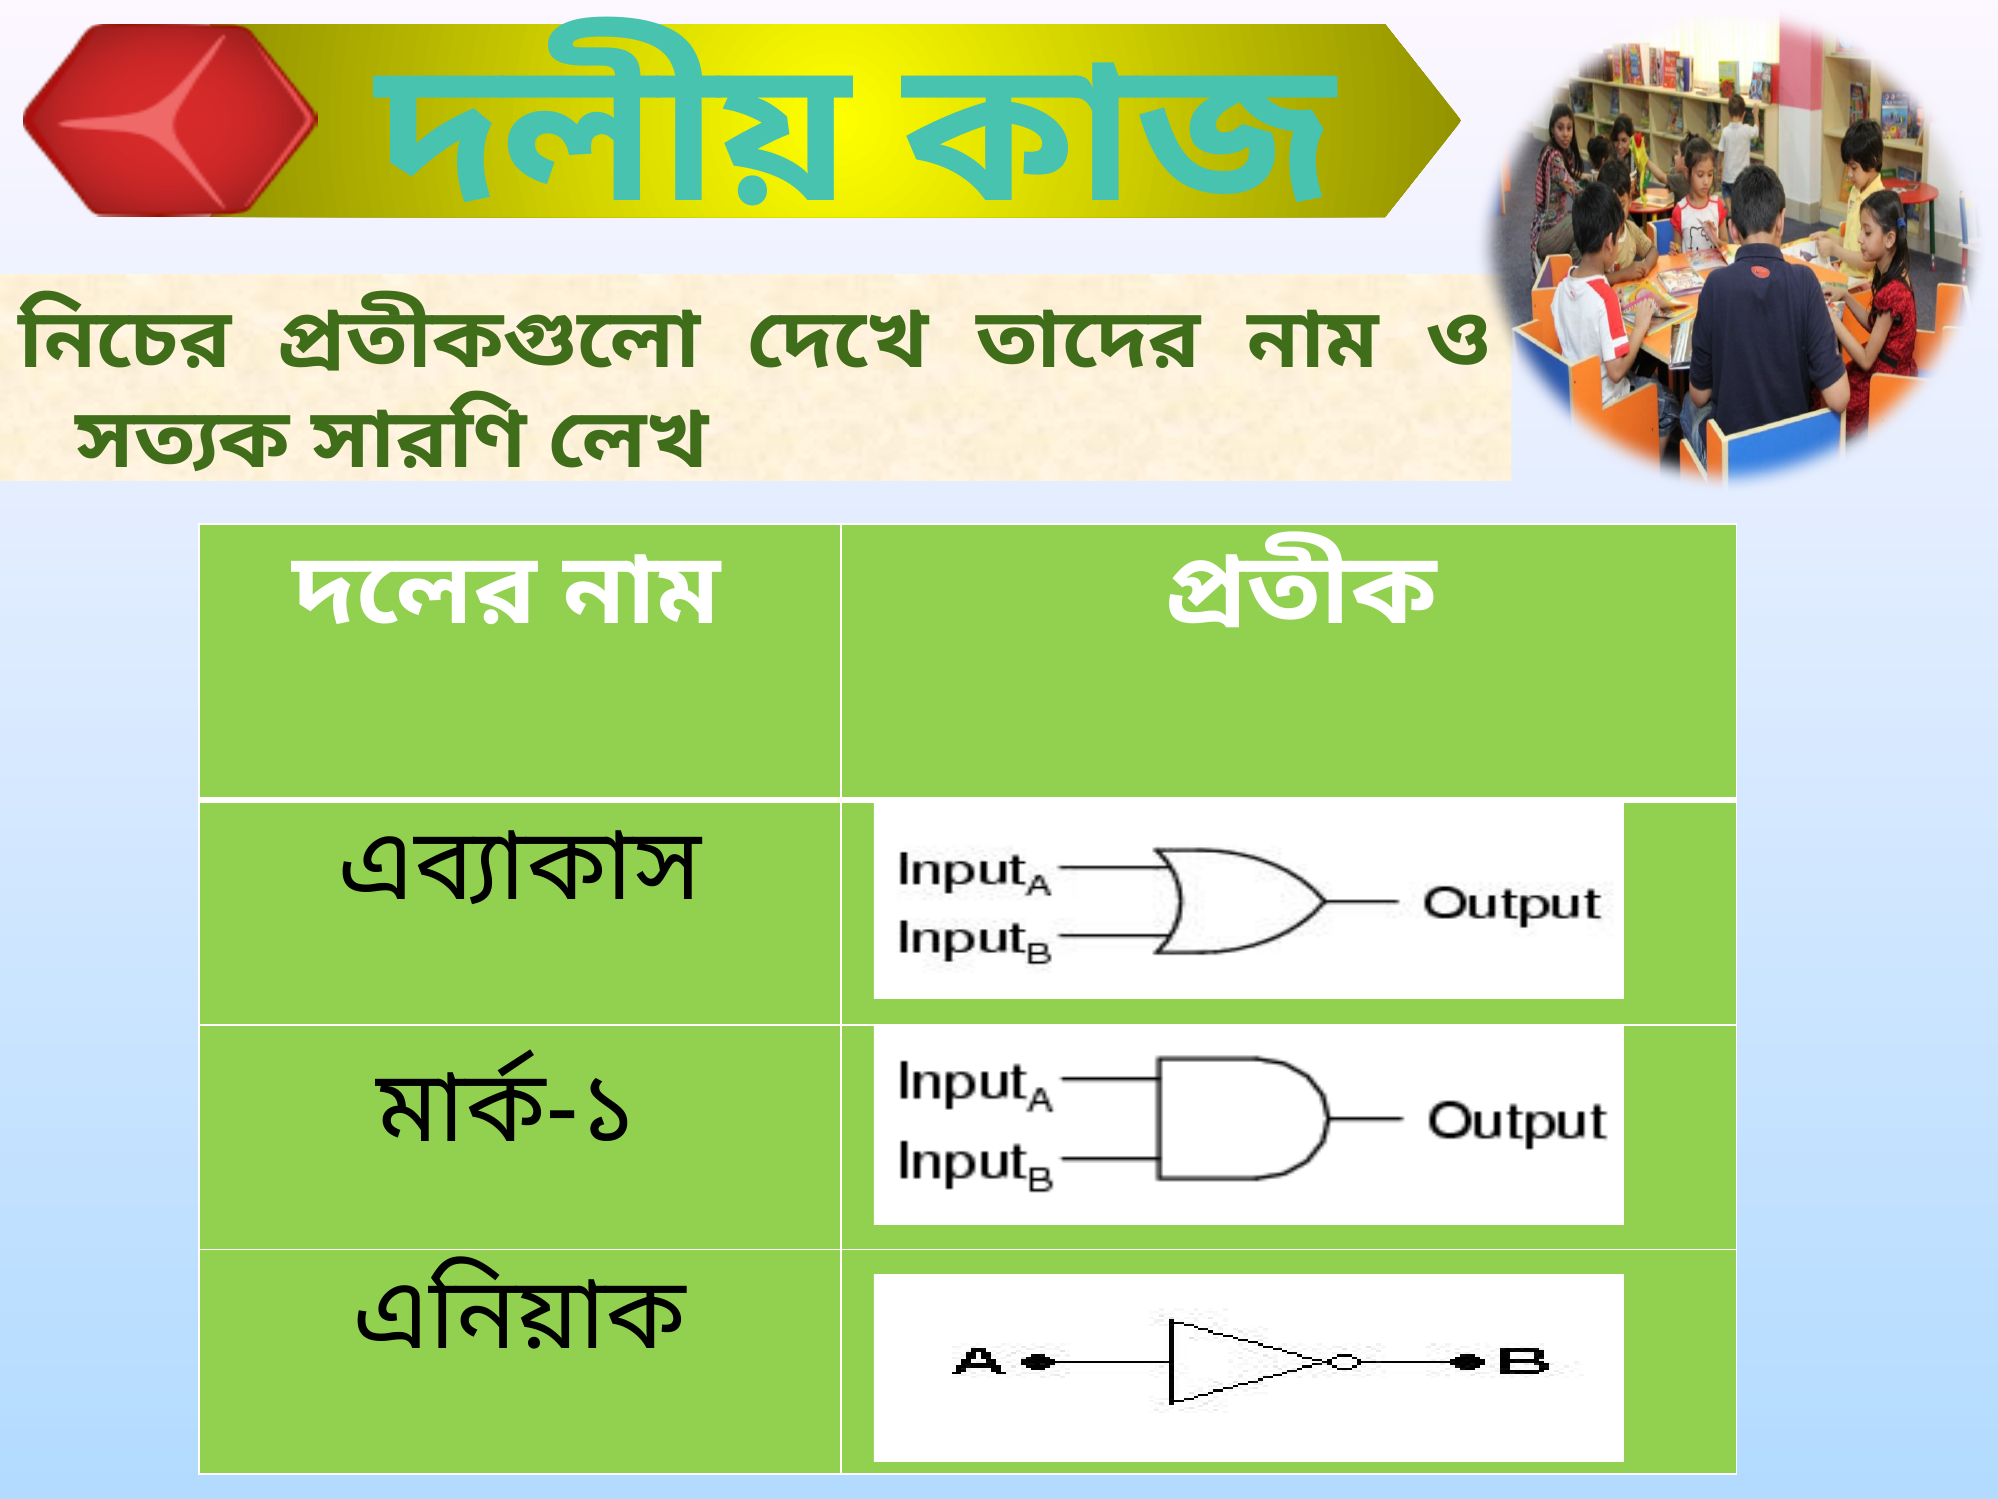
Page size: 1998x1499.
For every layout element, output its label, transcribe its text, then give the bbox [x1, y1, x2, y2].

table_cell [842, 803, 1736, 1024]
table_cell [842, 1026, 1736, 1249]
picture [873, 798, 1625, 1000]
picture [1473, 0, 1987, 494]
table_cell [842, 1250, 1736, 1473]
picture [873, 1273, 1625, 1463]
table_header দলের নাম [200, 525, 840, 797]
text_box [23, 23, 1462, 218]
table_cell এনিয়াক [200, 1250, 840, 1473]
text_box নিচের প্রতীকগুলো দেখে তাদের নাম ও সত্যক সারণি লেখ [0, 274, 1465, 481]
picture [873, 1023, 1625, 1225]
table_header প্রতীক [842, 525, 1736, 797]
table_cell এব্যাকাস [200, 803, 840, 1024]
table_cell মার্ক-১ [200, 1026, 840, 1249]
